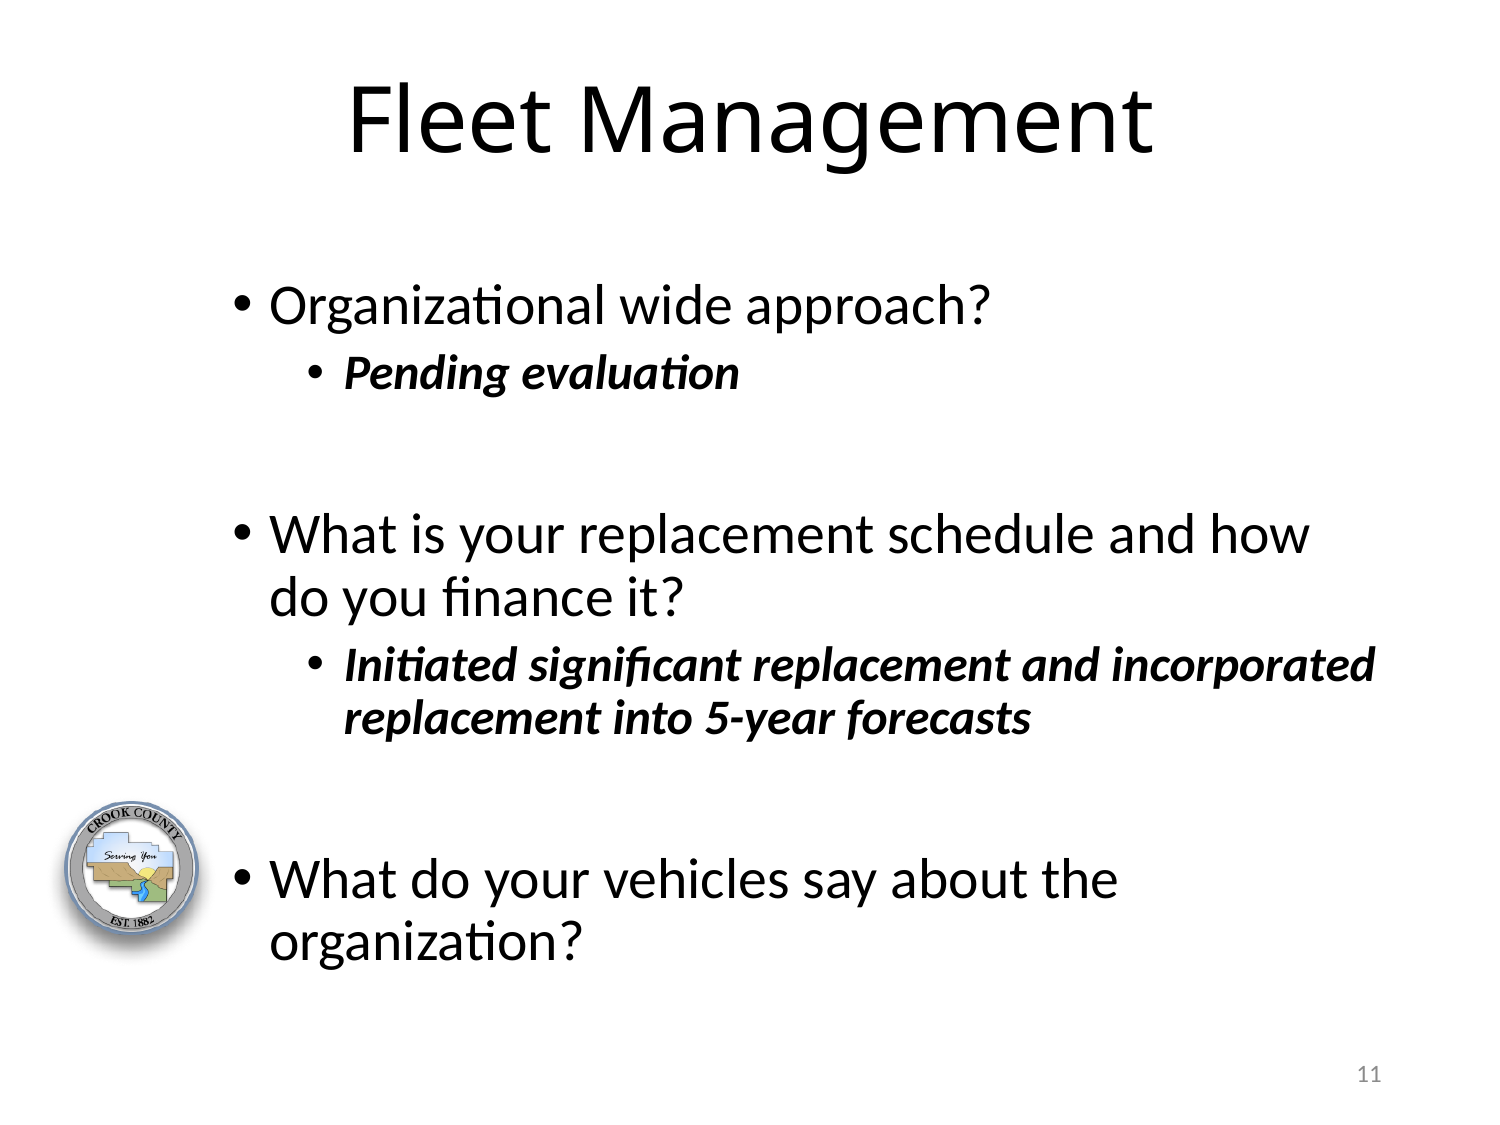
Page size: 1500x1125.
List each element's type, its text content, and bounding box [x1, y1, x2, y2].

picture [44, 794, 218, 968]
title Fleet Management [103, 59, 1397, 186]
list Organizational wide approach? Pending evaluation What is your replacement schedule and how do you finance it? Initiated significant replacement and incorporated replacement into 5-year forecasts What do your vehicles say about the organization? [217, 267, 1397, 982]
slide_number 11 [1059, 1042, 1397, 1103]
